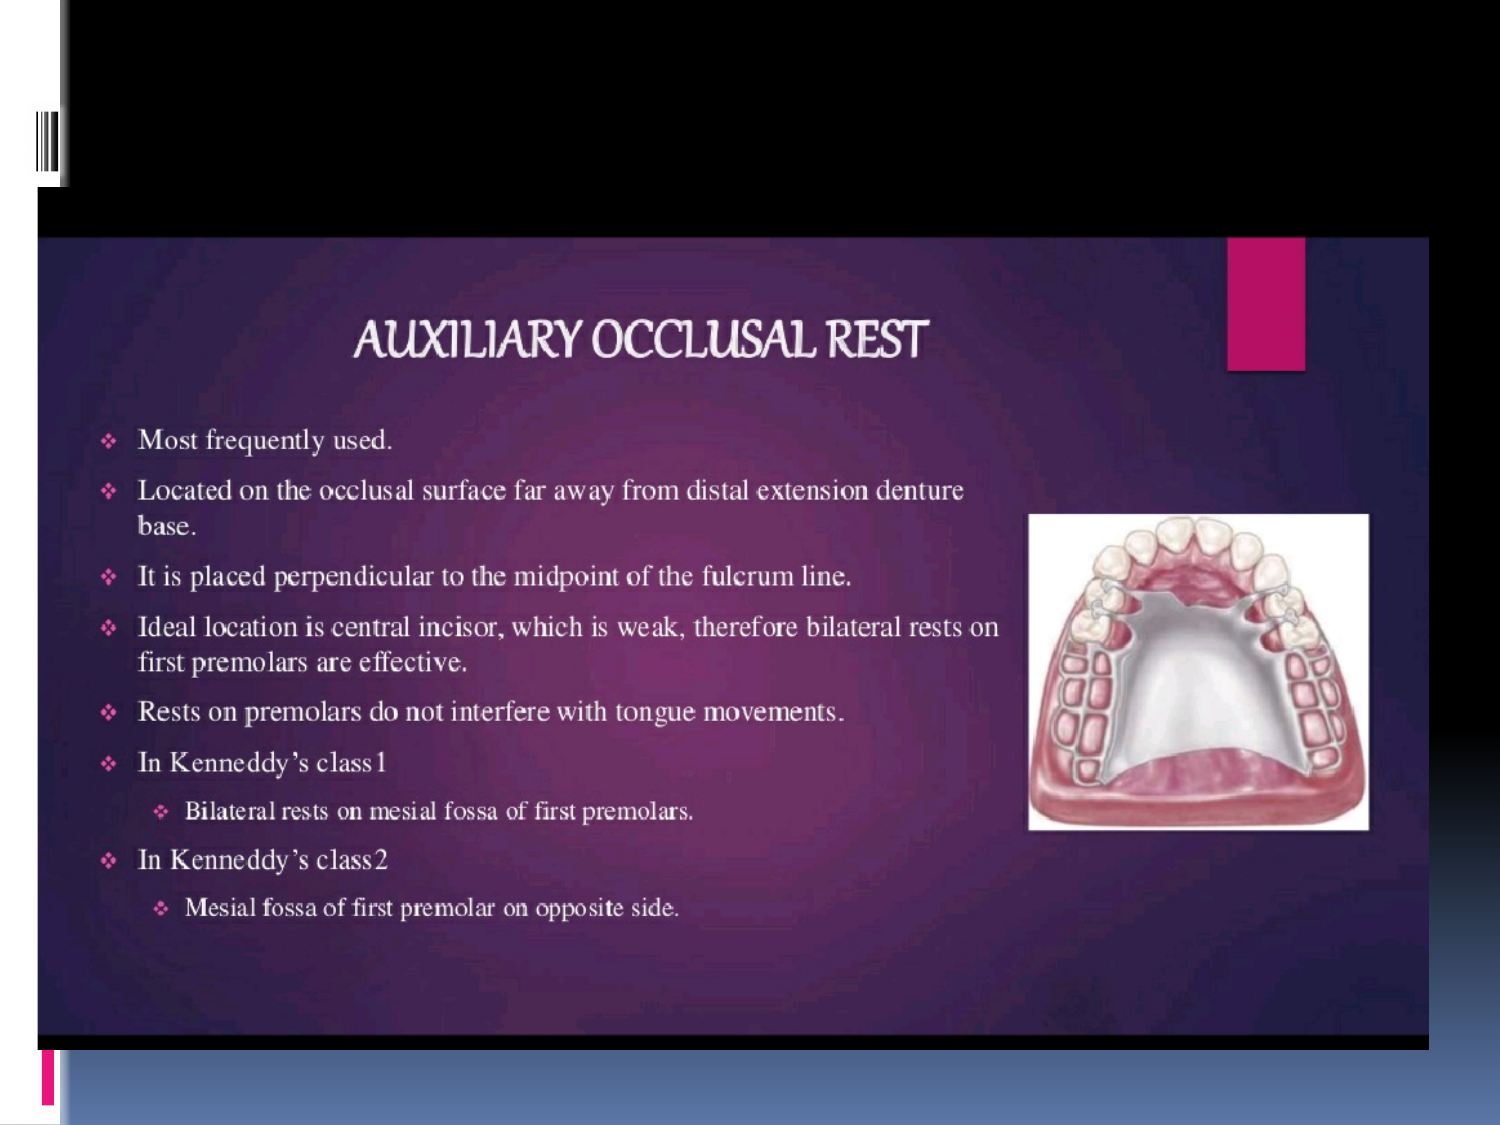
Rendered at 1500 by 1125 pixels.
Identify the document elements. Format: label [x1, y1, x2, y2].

list [37, 187, 1430, 1051]
